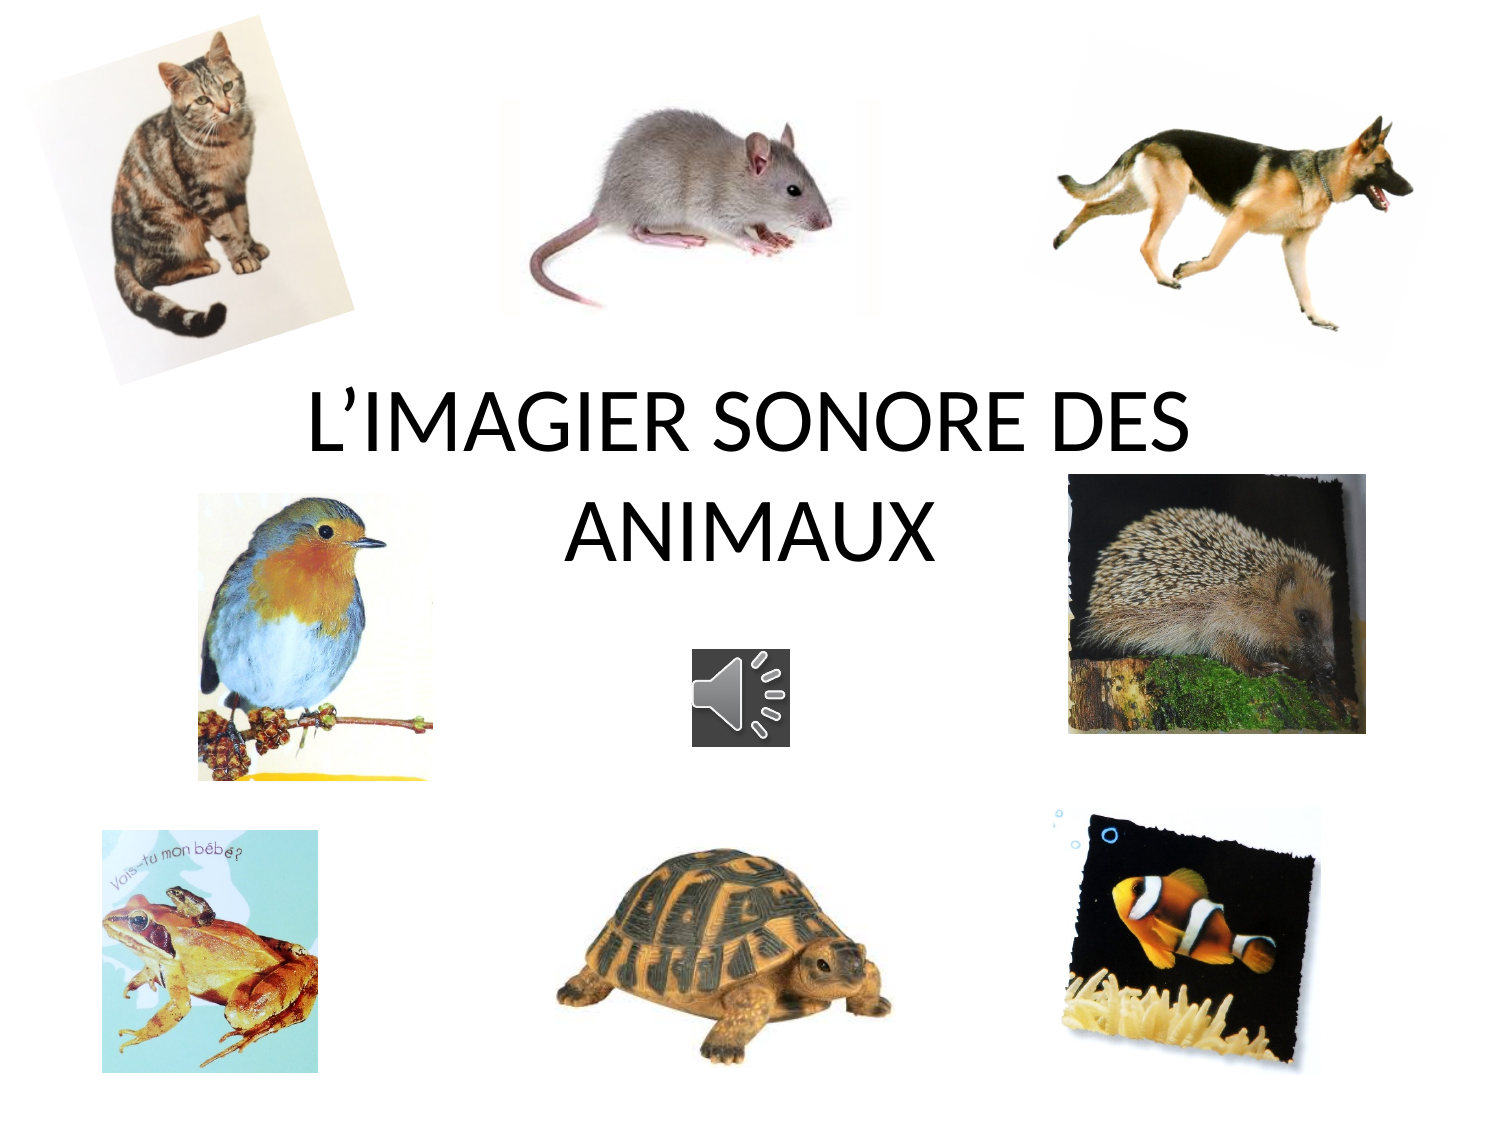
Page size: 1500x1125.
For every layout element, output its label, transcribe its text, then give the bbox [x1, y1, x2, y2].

picture [24, 15, 354, 385]
picture [555, 846, 895, 1068]
picture [500, 99, 882, 316]
picture [1068, 474, 1366, 734]
picture [198, 493, 433, 781]
picture [690, 647, 792, 749]
picture [1023, 33, 1450, 374]
picture [1052, 807, 1322, 1076]
picture [102, 830, 318, 1073]
title L’IMAGIER SONORE DES ANIMAUX [112, 349, 1388, 591]
